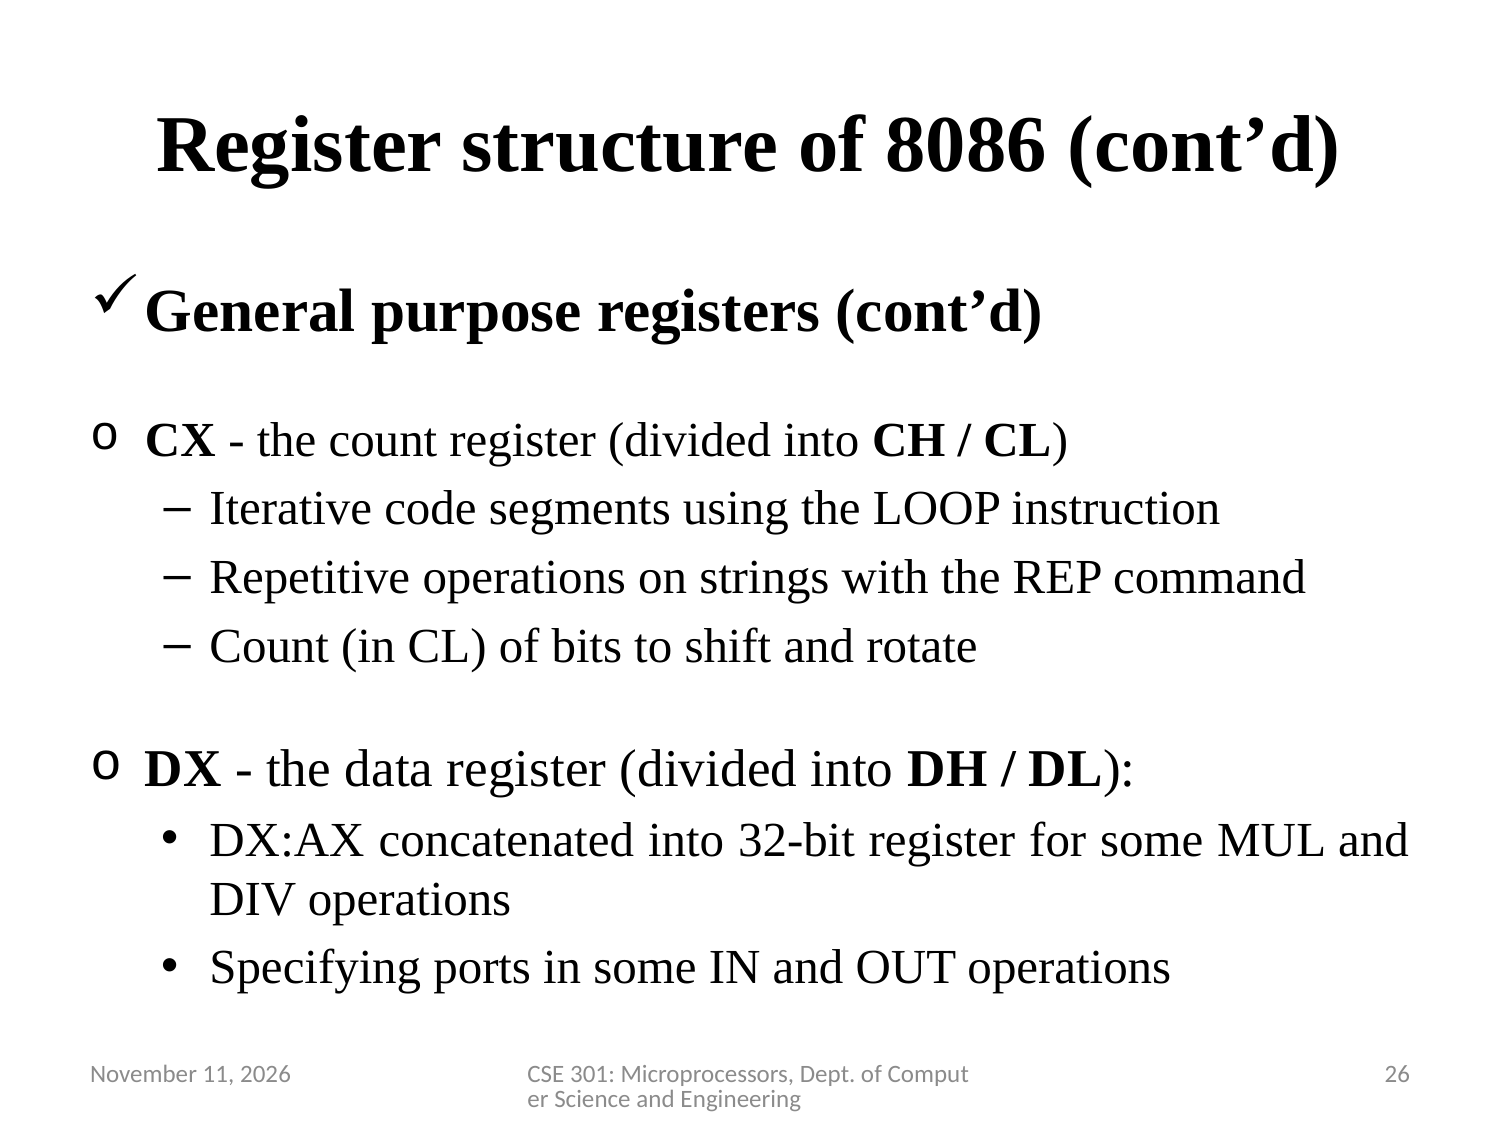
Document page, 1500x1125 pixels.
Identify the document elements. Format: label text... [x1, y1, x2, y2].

list General purpose registers (cont’d) CX - the count register (divided into CH / CL) Iterative code segments using the LOOP instruction Repetitive operations on strings with the REP command Count (in CL) of bits to shift and rotate DX - the data register (divided into DH / DL): DX:AX concatenated into 32-bit register for some MUL and DIV operations Specifying ports in some IN and OUT operations [75, 262, 1425, 1005]
slide_number 26 [1074, 1042, 1425, 1103]
title Register structure of 8086 (cont’d) [75, 45, 1425, 233]
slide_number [75, 1042, 425, 1103]
footer CSE 301: Microprocessors, Dept. of Computer Science and Engineering [512, 1042, 988, 1103]
